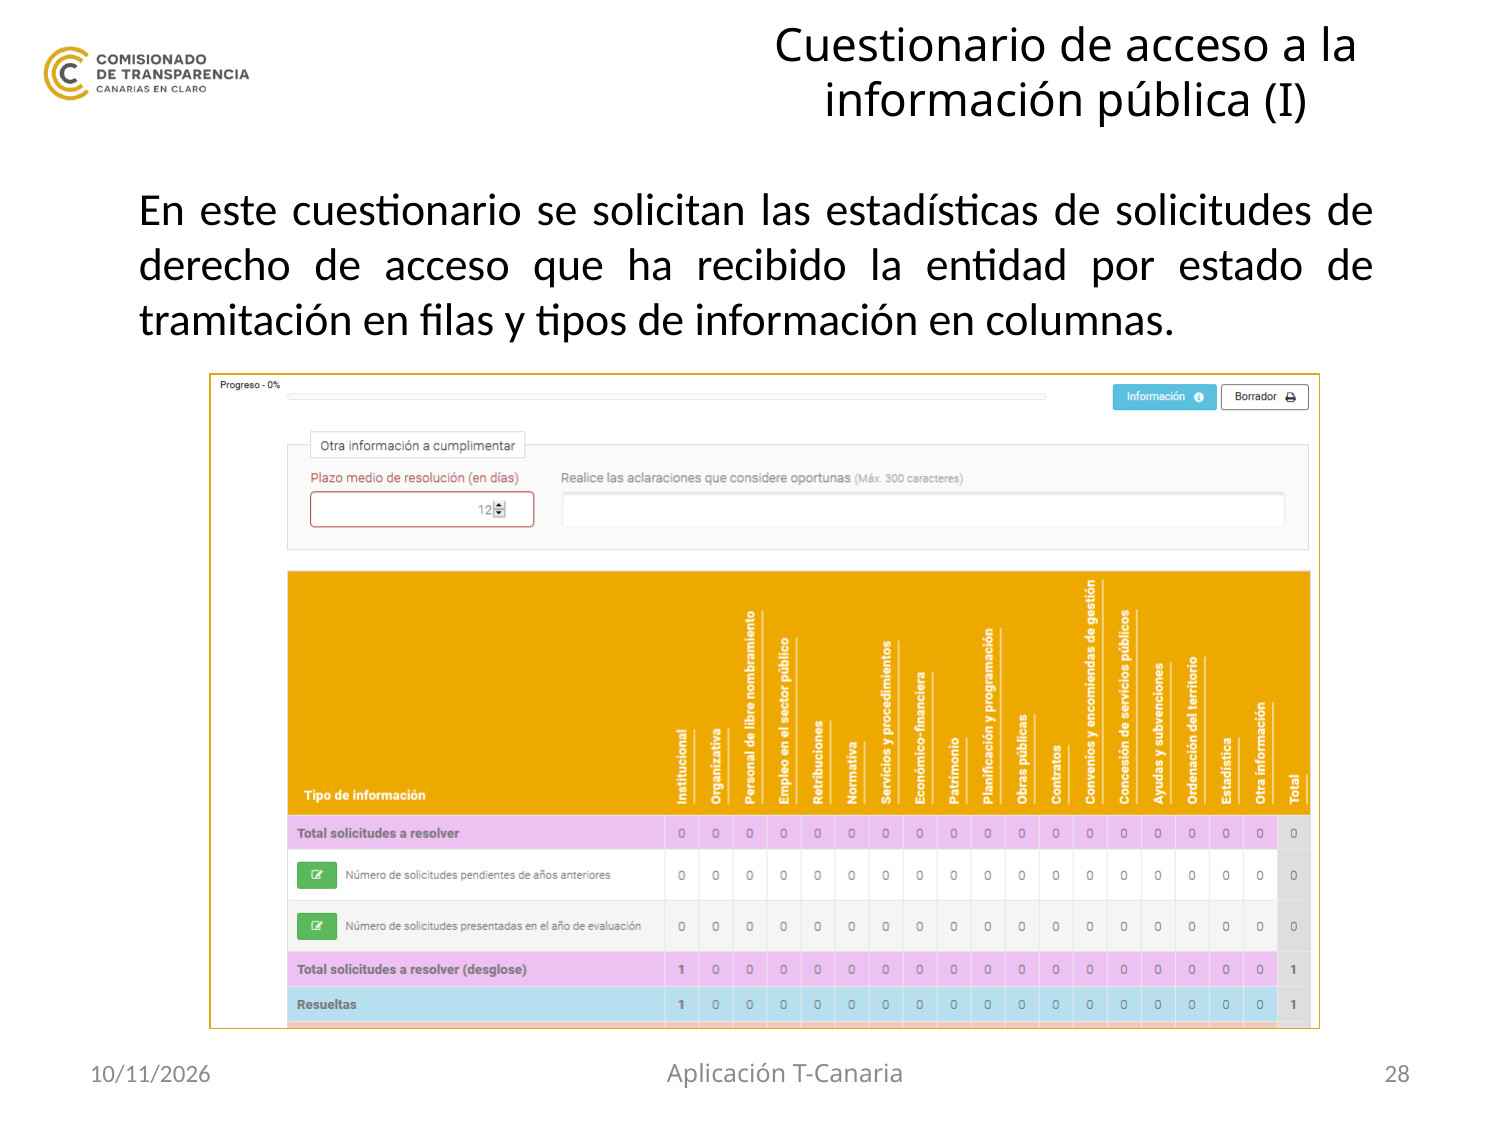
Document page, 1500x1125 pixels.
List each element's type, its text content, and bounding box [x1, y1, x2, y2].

text_box Aplicación T-Canaria [277, 1042, 1294, 1103]
text_box 28 [1340, 1042, 1425, 1103]
text_box En este cuestionario se solicitan las estadísticas de solicitudes de derecho de acceso que ha recibido la entidad por estado de tramitación en filas y tipos de información en columnas. [123, 172, 1390, 353]
text_box 25/04/2019 [74, 1042, 231, 1103]
picture [210, 374, 1320, 1028]
text_box Cuestionario de acceso a la información pública (I) [632, 0, 1500, 141]
picture [0, 0, 294, 147]
